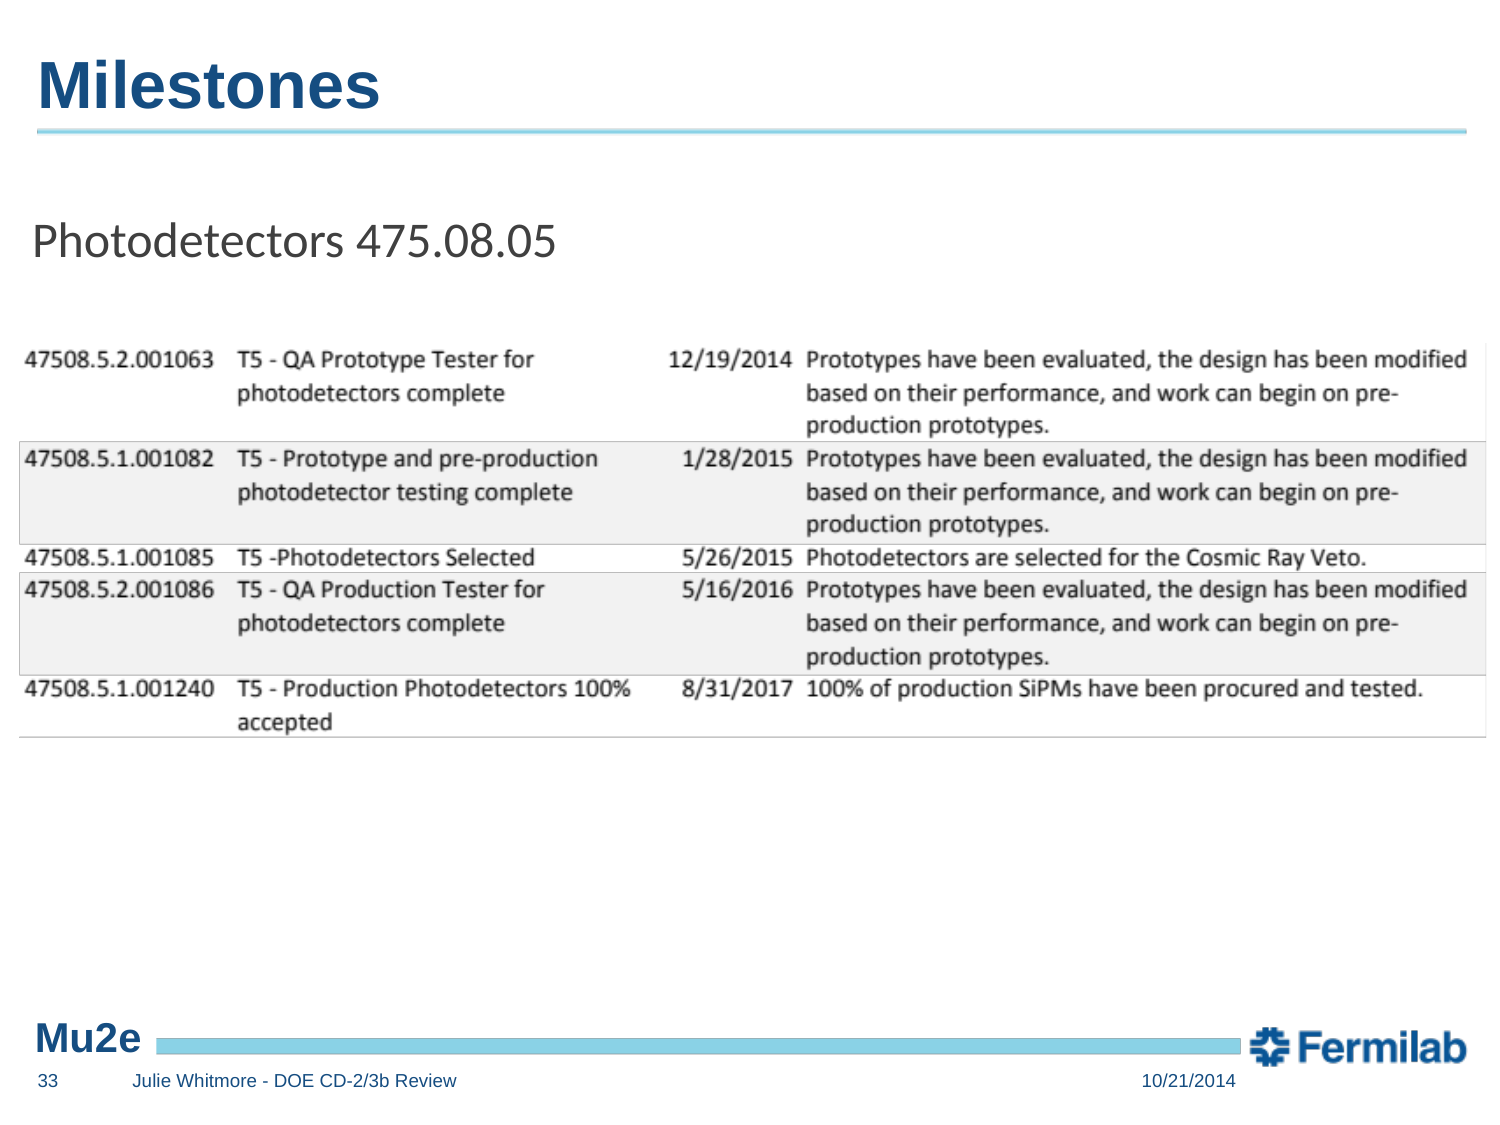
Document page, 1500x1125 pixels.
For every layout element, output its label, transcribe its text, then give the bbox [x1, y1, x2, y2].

slide_number 33 [37, 1068, 111, 1109]
title Milestones [37, 17, 1463, 123]
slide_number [1059, 1068, 1237, 1109]
picture [18, 342, 1487, 738]
text_box Photodetectors 475.08.05 [17, 199, 573, 275]
footer Julie Whitmore - DOE CD-2/3b Review [132, 1068, 1014, 1109]
